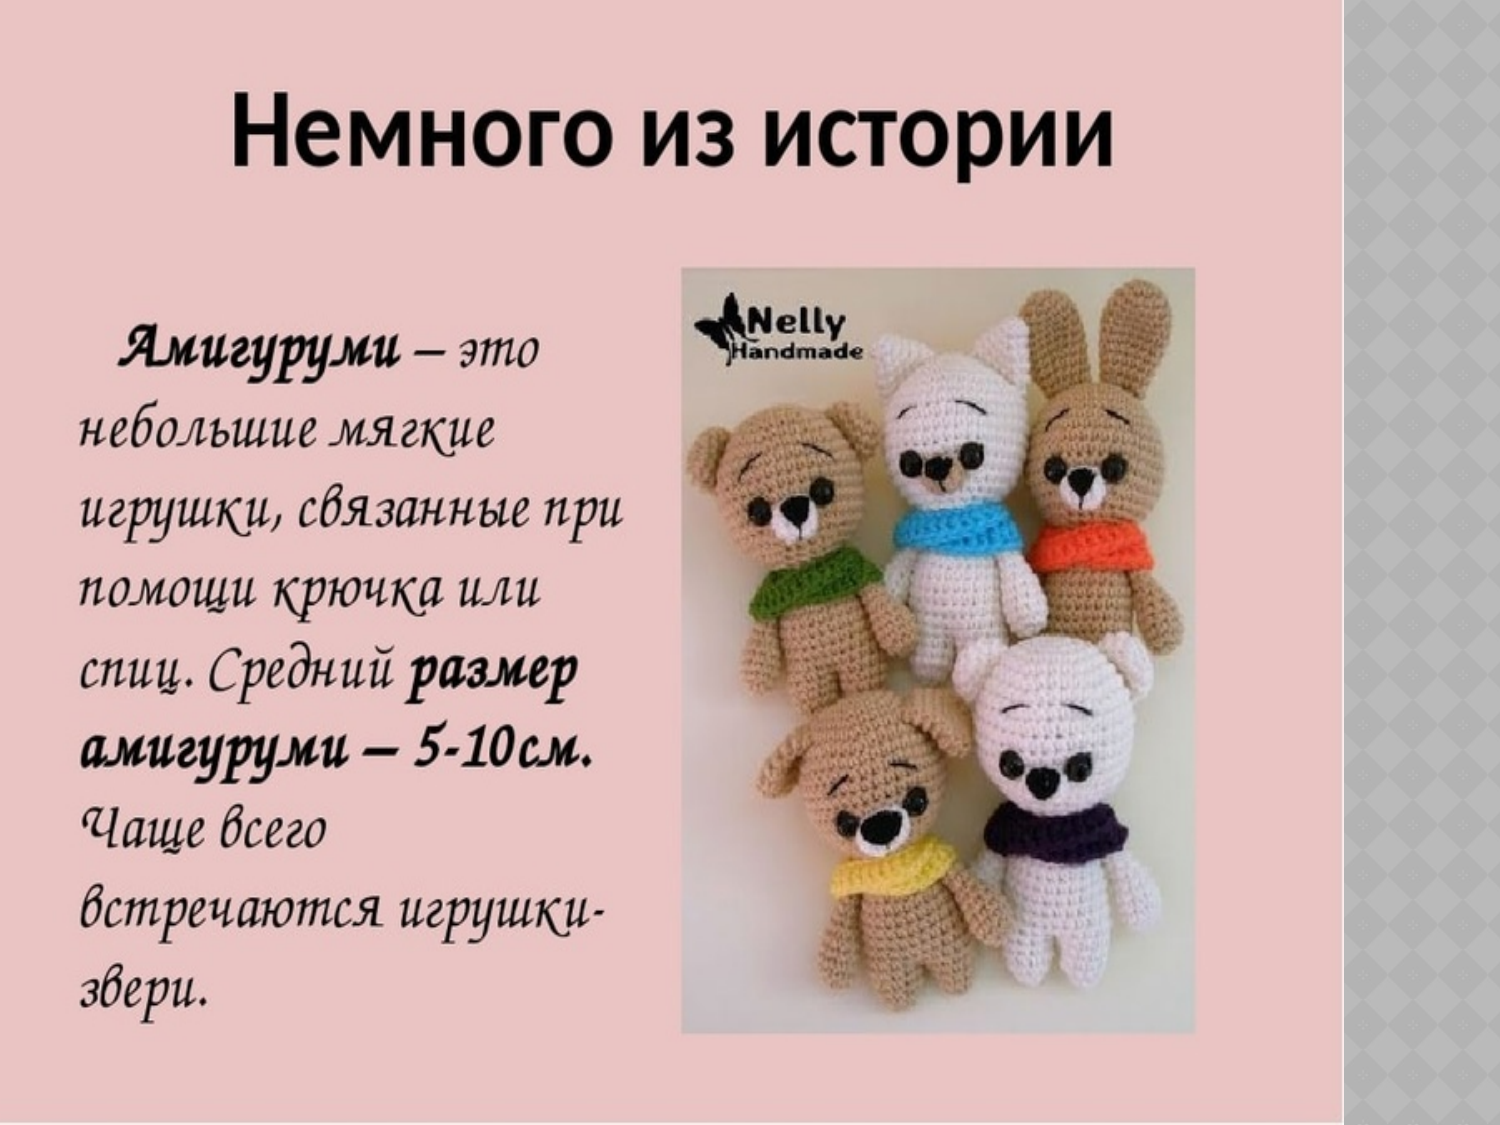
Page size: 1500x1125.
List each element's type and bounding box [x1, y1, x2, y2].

picture [0, 0, 1345, 1125]
